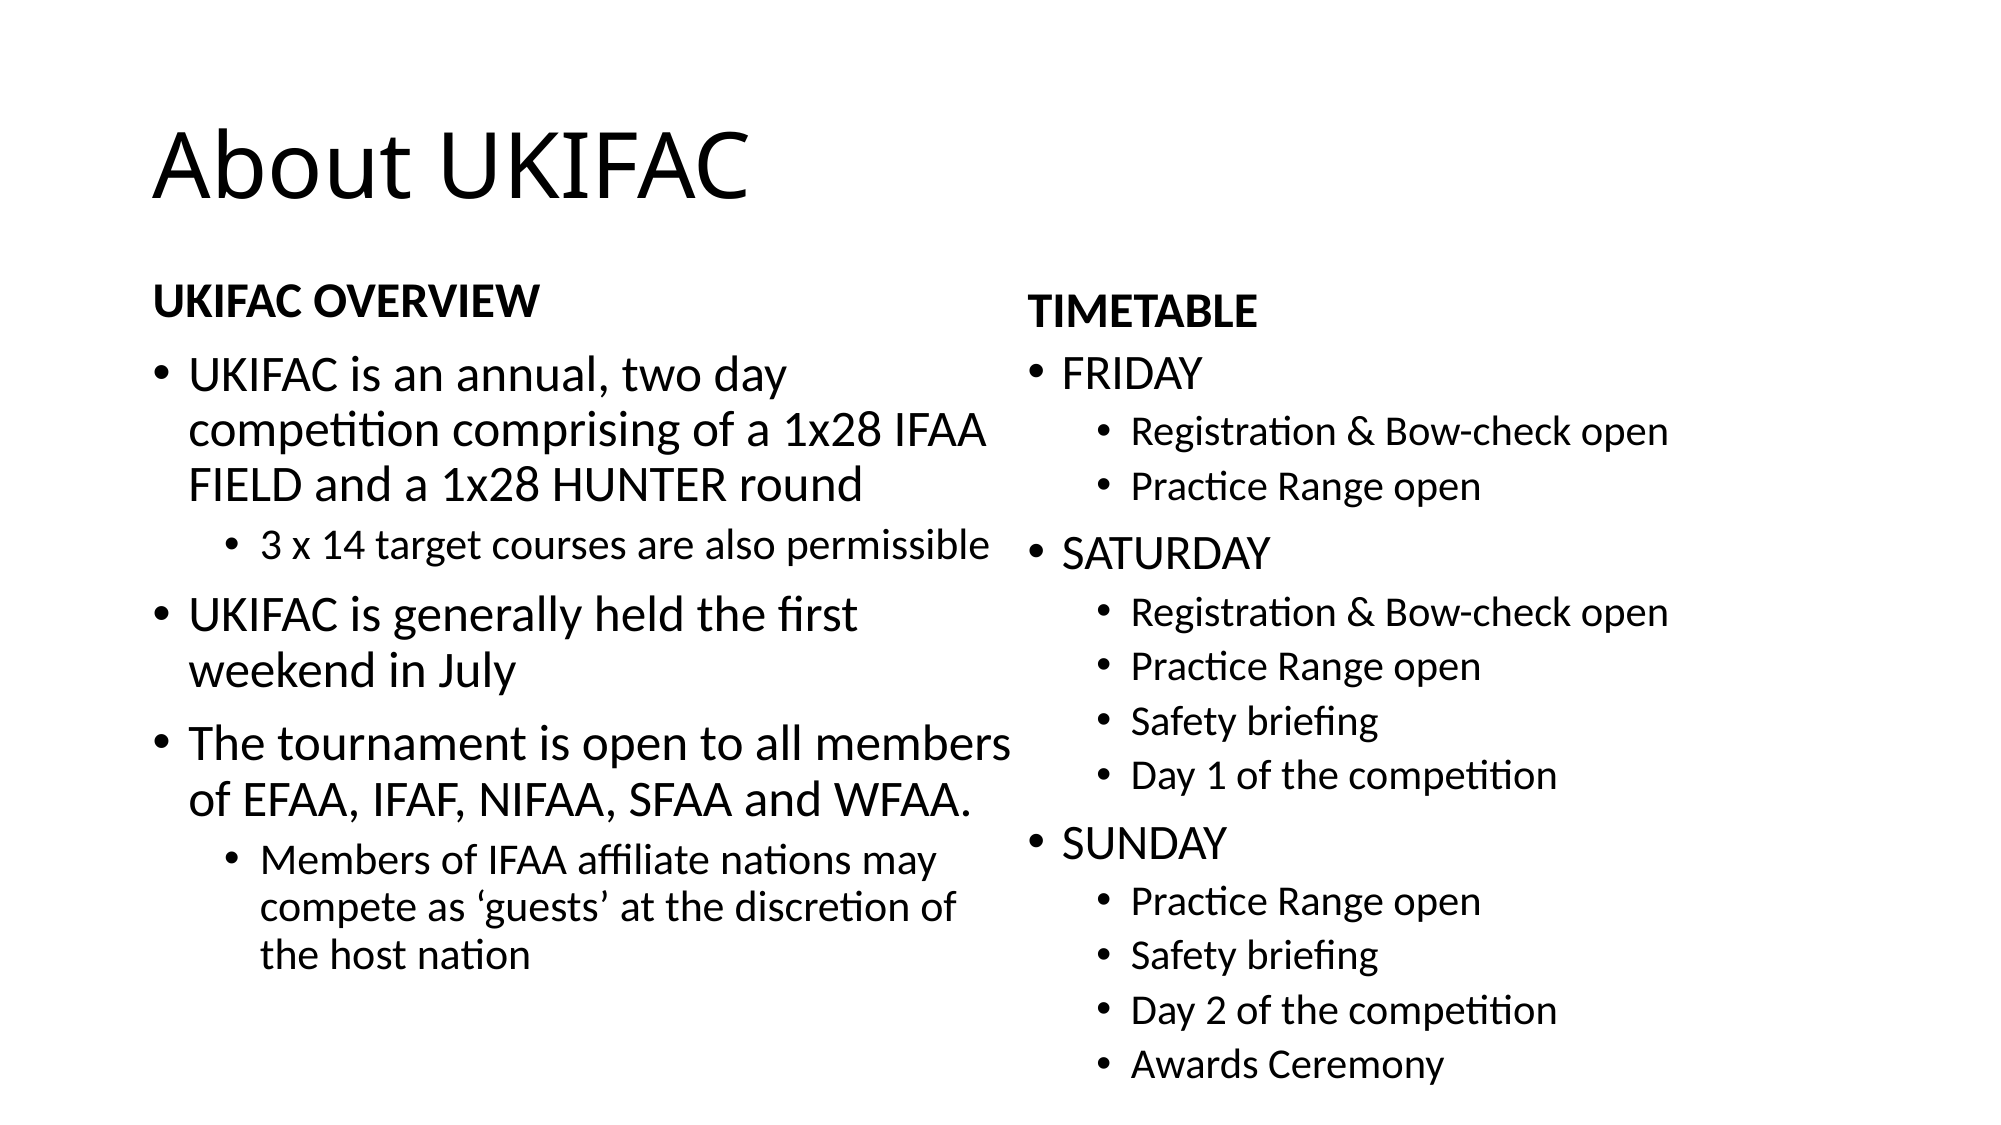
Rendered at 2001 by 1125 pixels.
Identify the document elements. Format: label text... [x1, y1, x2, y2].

text_box TIMETABLE [1012, 277, 1859, 413]
list [1012, 275, 1863, 339]
list FRIDAY Registration & Bow-check open Practice Range open SATURDAY Registration & Bow-check open Practice Range open Safety briefing Day 1 of the competition SUNDAY Practice Range open Safety briefing Day 2 of the competition Awards Ceremony [1012, 339, 1919, 1100]
list UKIFAC OVERVIEW [137, 275, 984, 339]
title About UKIFAC [137, 59, 1863, 278]
list UKIFAC is an annual, two day competition comprising of a 1x28 IFAA FIELD and a 1x28 HUNTER round 3 x 14 target courses are also permissible UKIFAC is generally held the first weekend in July The tournament is open to all members of EFAA, IFAF, NIFAA, SFAA and WFAA. Members of IFAA affiliate nations may compete as ‘guests’ at the discretion of the host nation [137, 339, 1012, 1057]
